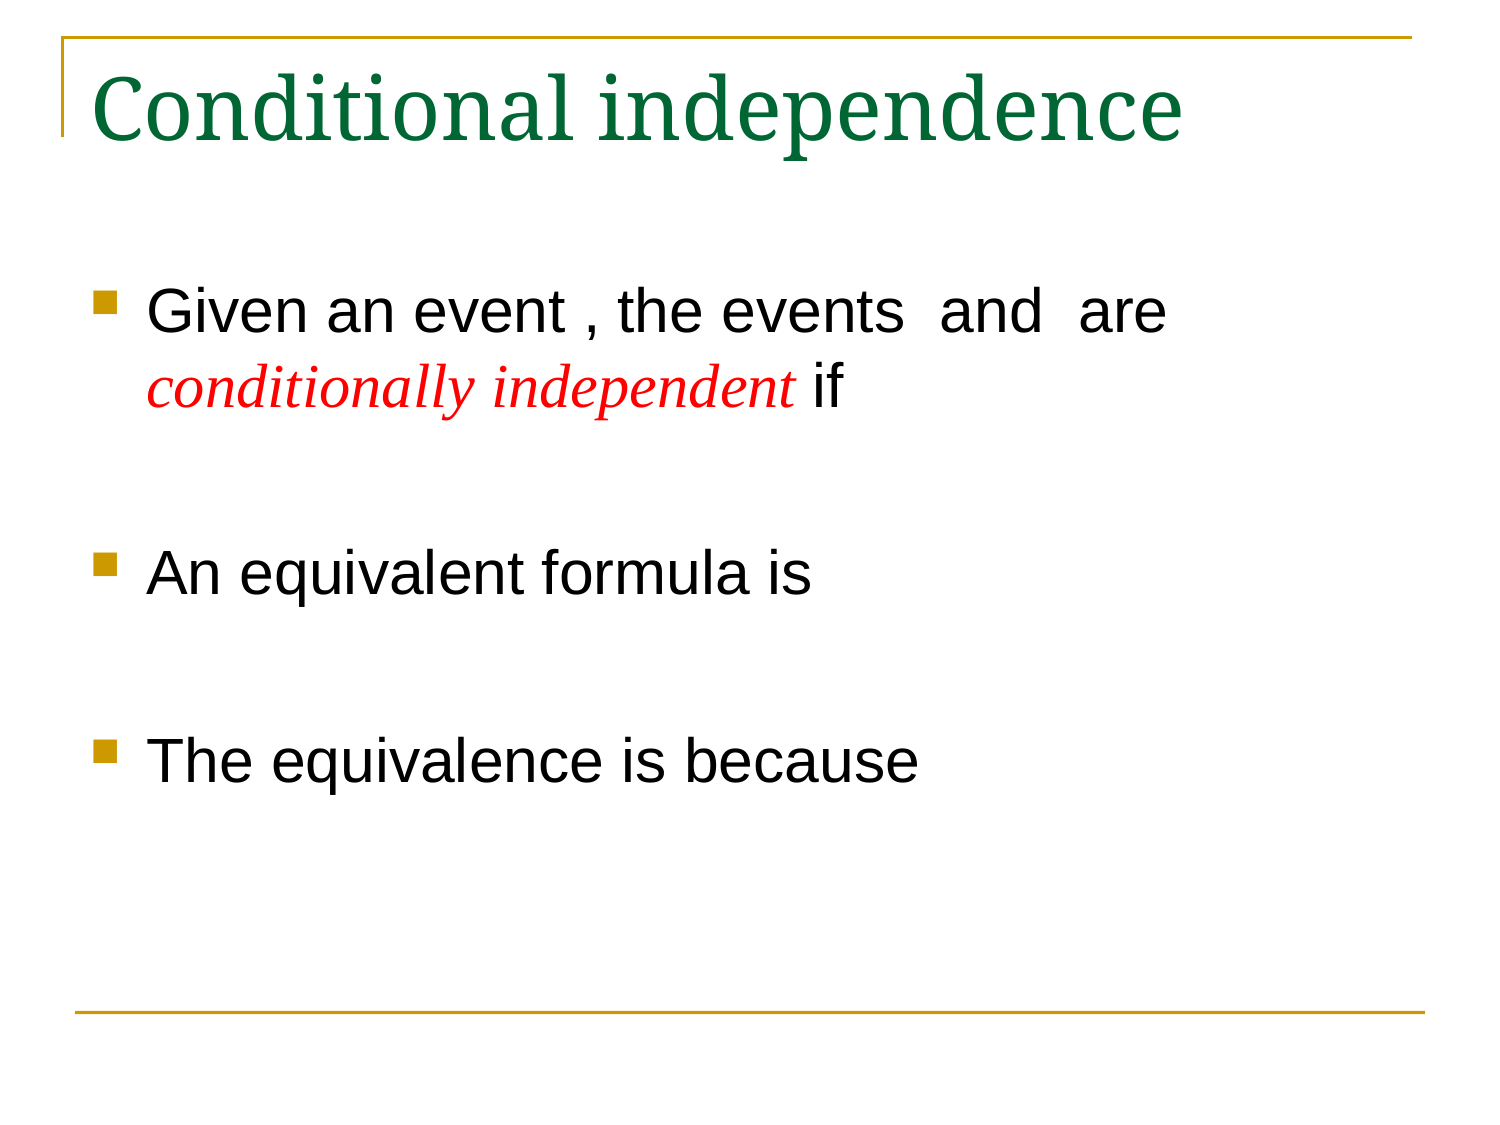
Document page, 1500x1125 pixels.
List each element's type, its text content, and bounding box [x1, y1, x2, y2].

title Conditional independence [75, 45, 1425, 233]
